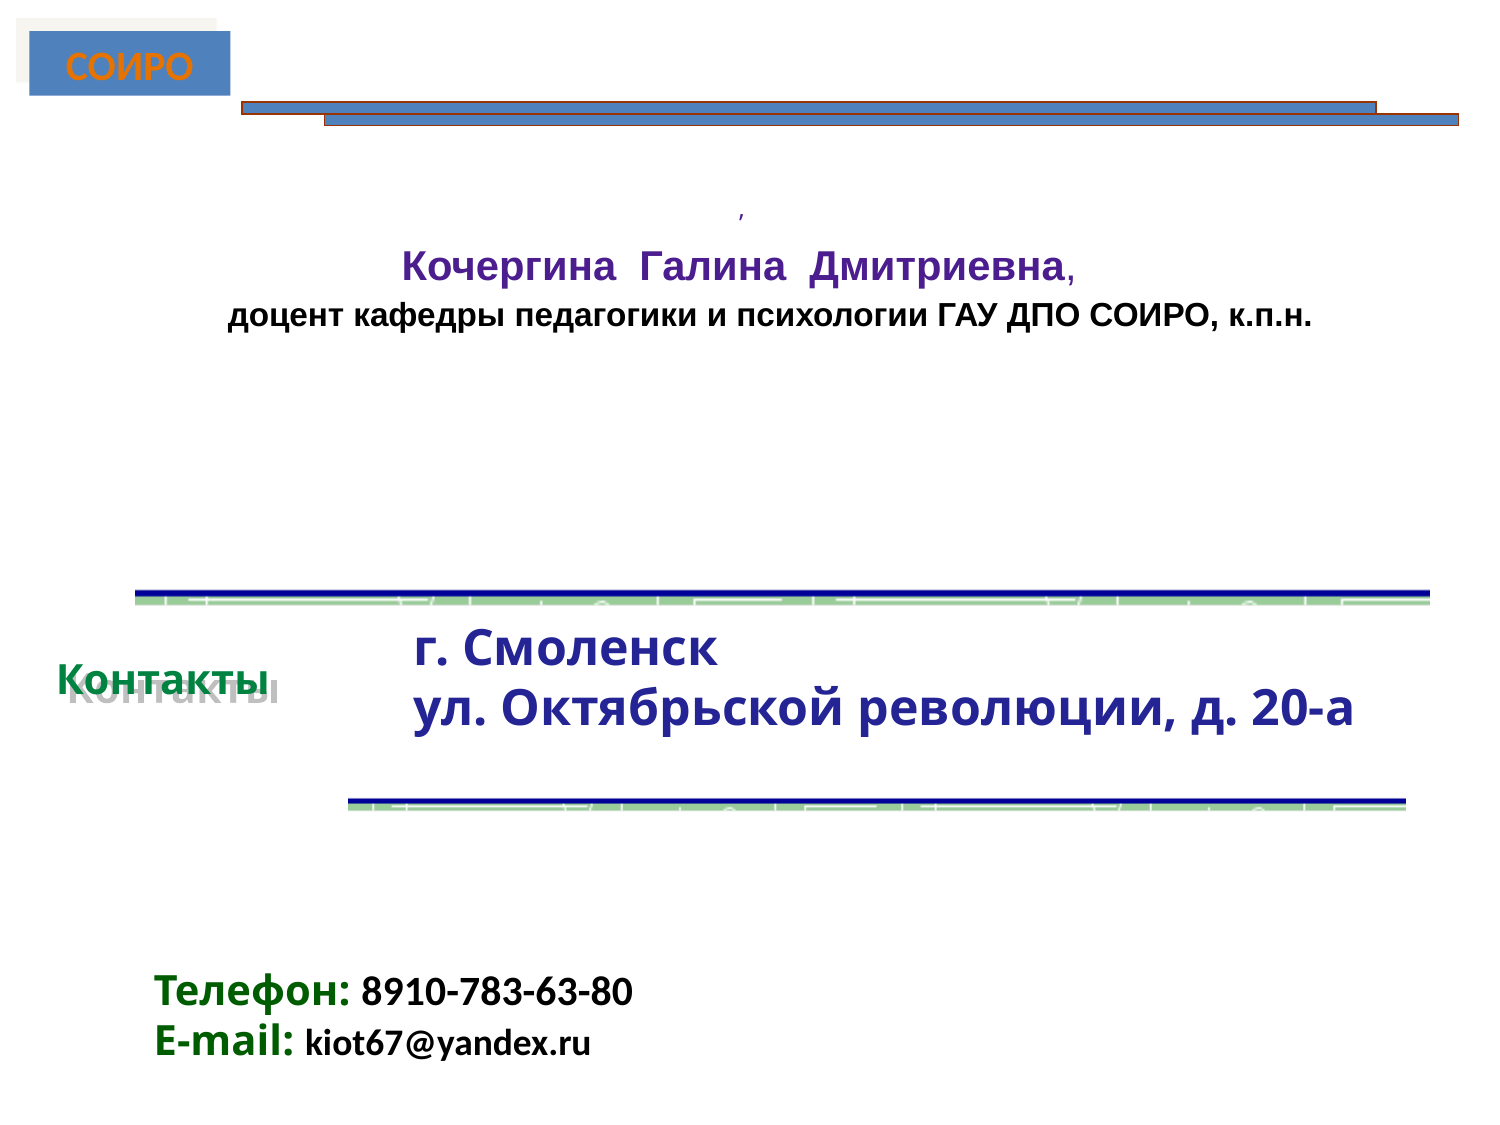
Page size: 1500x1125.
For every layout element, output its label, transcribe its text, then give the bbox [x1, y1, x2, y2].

text_box , [201, 146, 1289, 231]
text_box г. Смоленск ул. Октябрьской революции, д. 20-а [407, 609, 1448, 728]
text_box Кочергина Галина Дмитриевна, доцент кафедры педагогики и психологии ГАУ ДПО СОИРО, к.п.н. [71, 231, 1419, 342]
text_box Телефон: 8910-783-63-80 E-mail: kiot67@yandex.ru [147, 957, 1129, 1074]
picture [348, 794, 1406, 813]
text_box Контакты [41, 645, 349, 711]
picture [135, 585, 1430, 608]
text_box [29, 30, 1459, 126]
